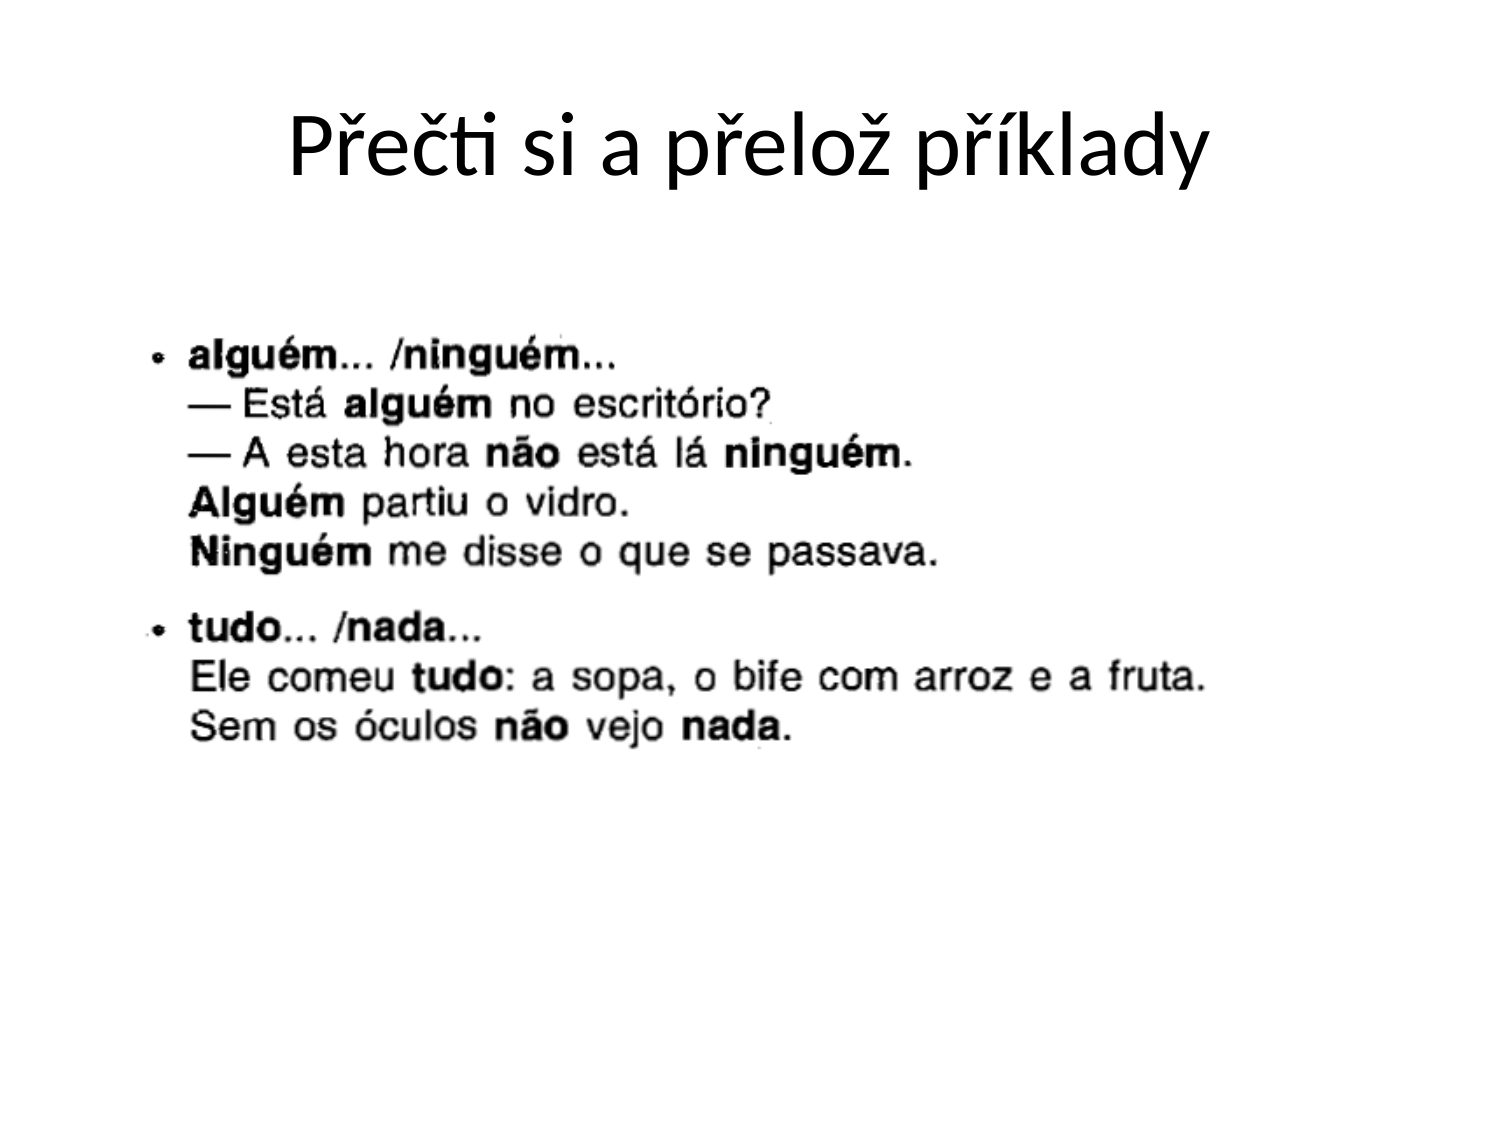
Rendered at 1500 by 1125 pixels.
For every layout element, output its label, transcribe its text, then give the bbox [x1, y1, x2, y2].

title Přečti si a přelož příklady [75, 45, 1425, 233]
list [135, 302, 1312, 778]
